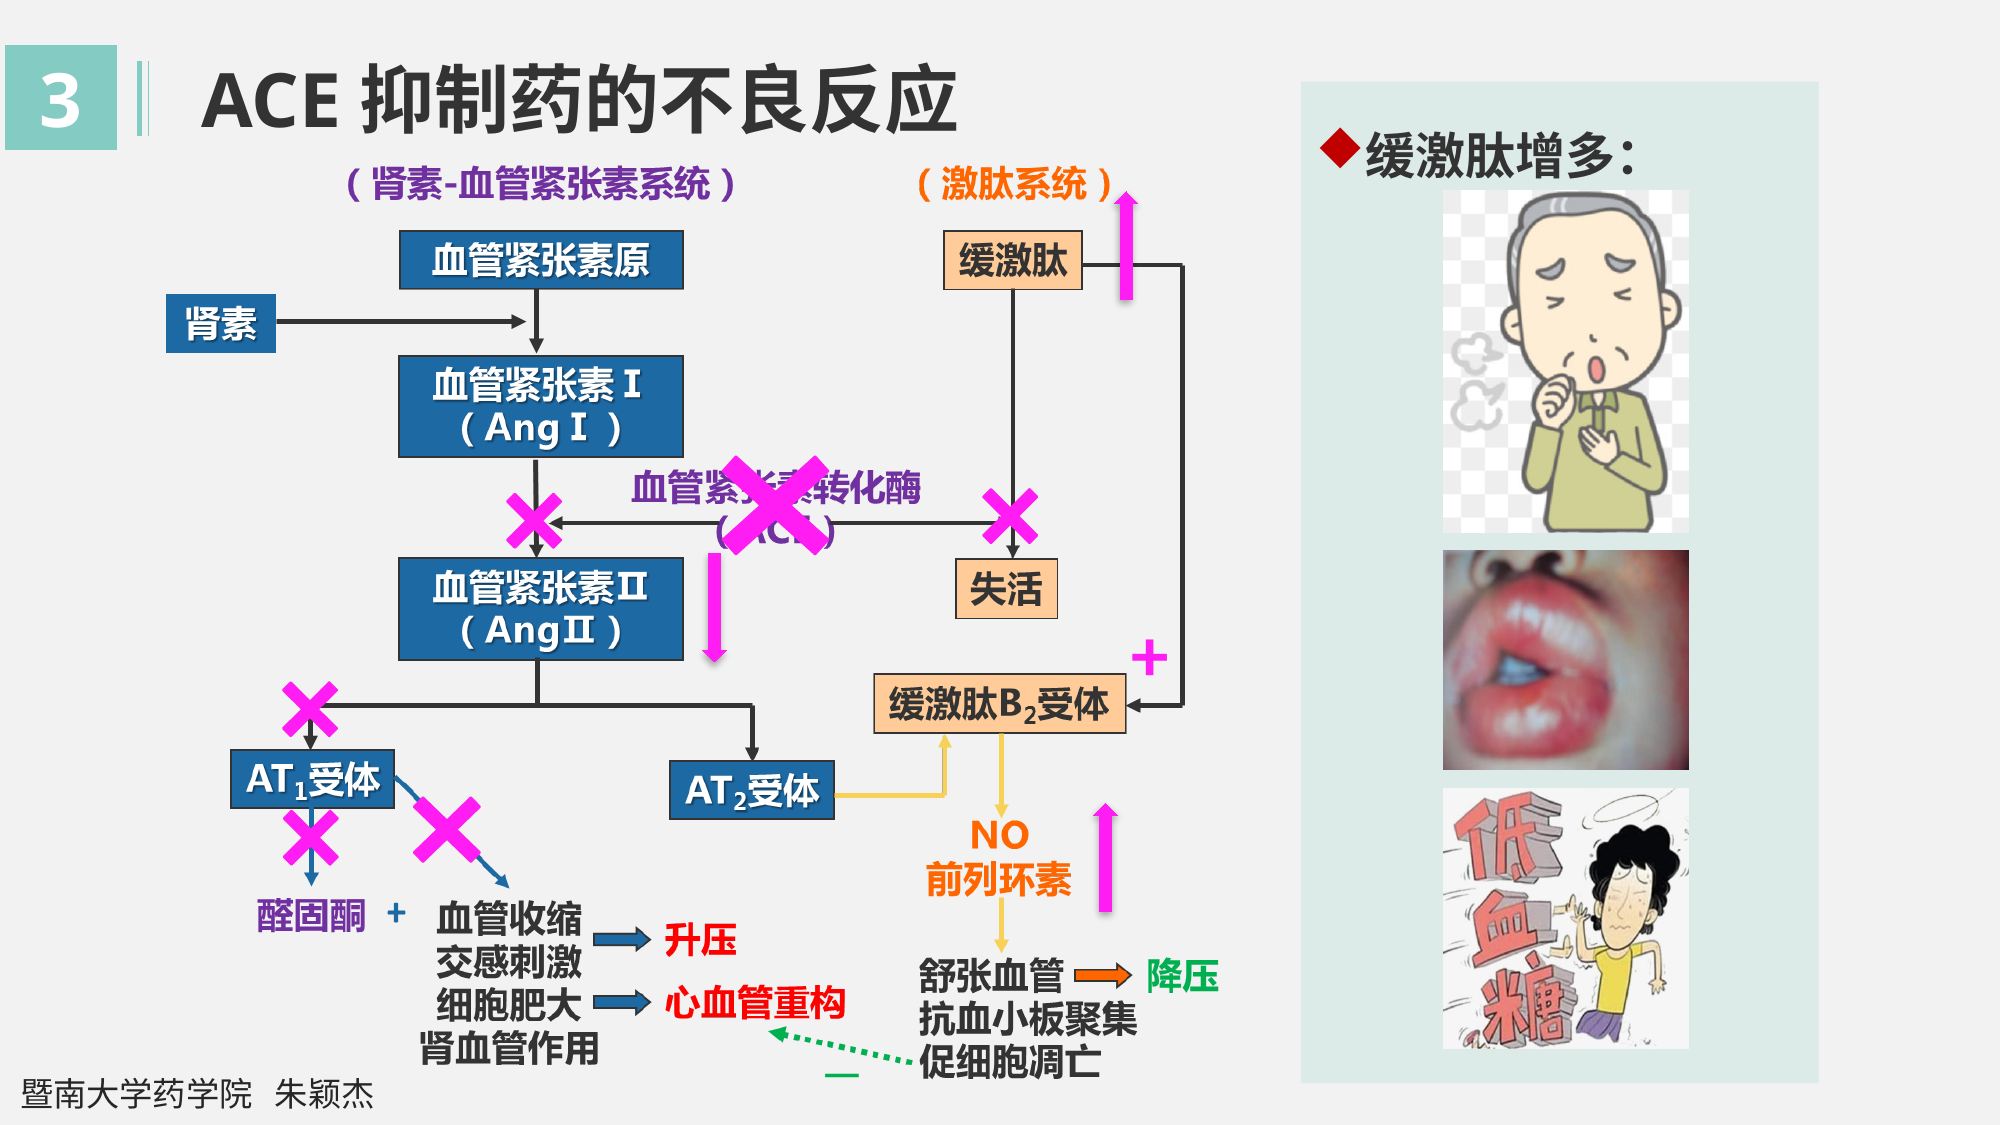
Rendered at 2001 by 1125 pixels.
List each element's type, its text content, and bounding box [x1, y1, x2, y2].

picture [1442, 788, 1689, 1050]
picture [1442, 190, 1689, 533]
text_box 暨南大学药学院 朱颖杰 [4, 1055, 480, 1125]
picture [1442, 550, 1689, 771]
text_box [0, 45, 974, 152]
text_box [161, 149, 1241, 1111]
text_box 缓激肽增多： [1299, 79, 1821, 1085]
